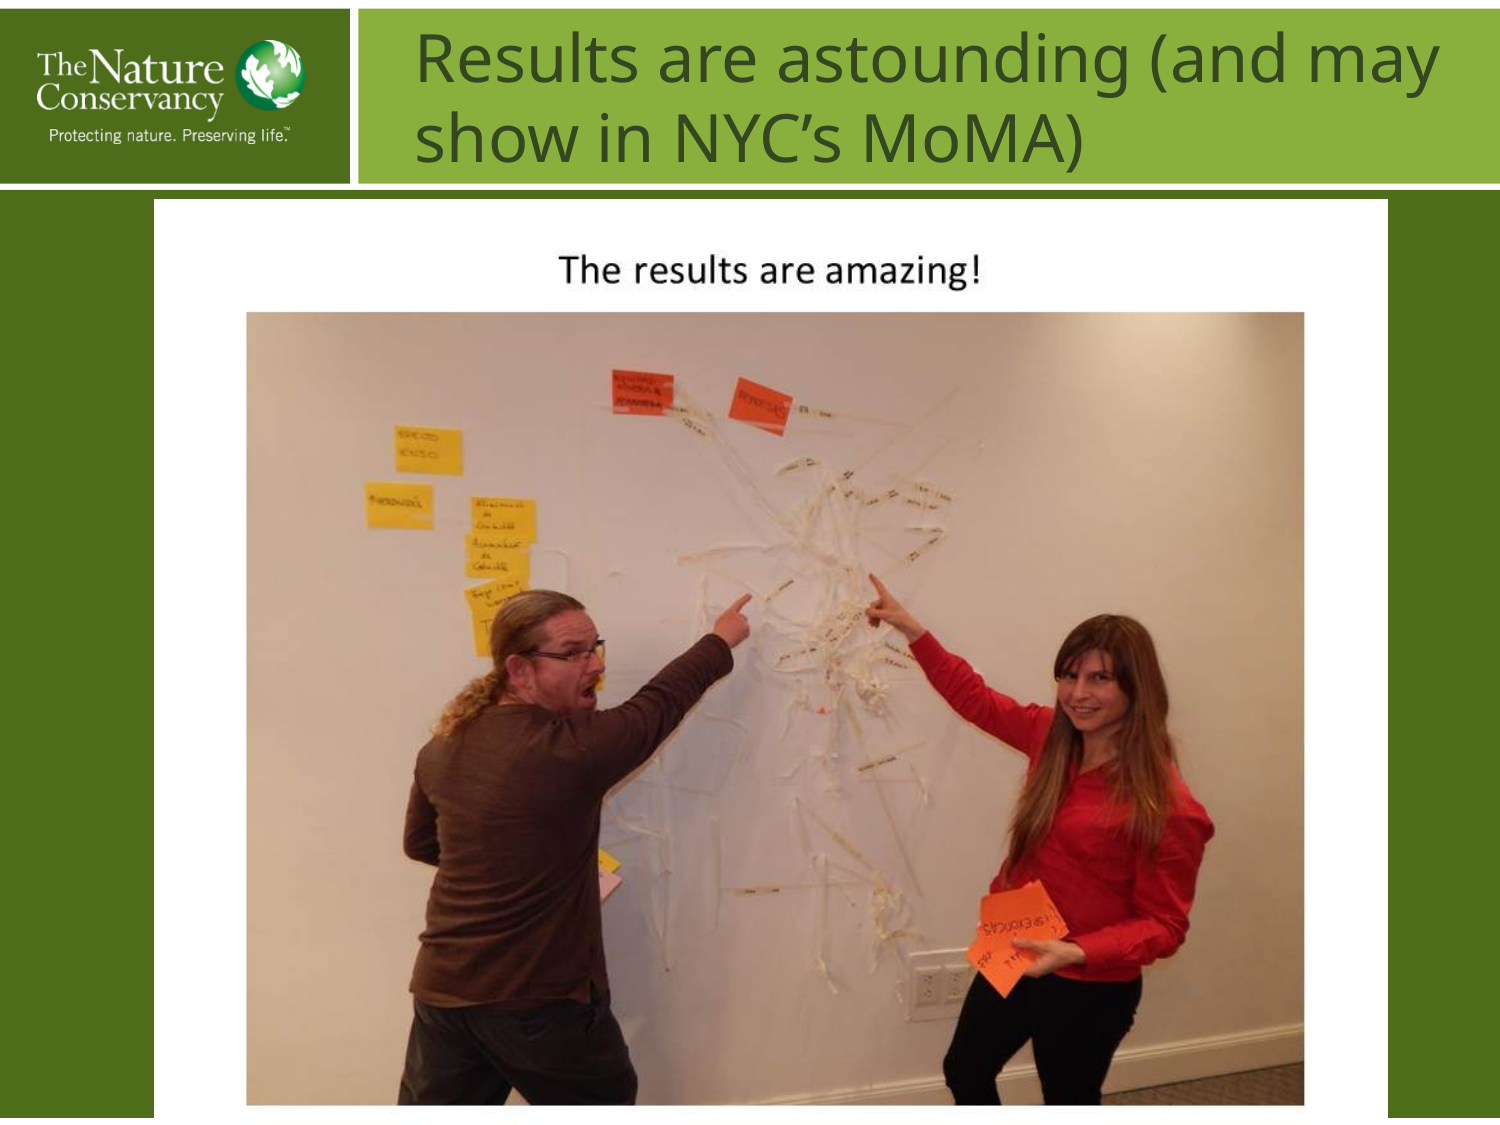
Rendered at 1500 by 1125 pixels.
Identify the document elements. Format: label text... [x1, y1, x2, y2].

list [153, 199, 1388, 1125]
picture [37, 40, 305, 144]
title Results are astounding (and may show in NYC’s MoMA) [399, 8, 1500, 184]
